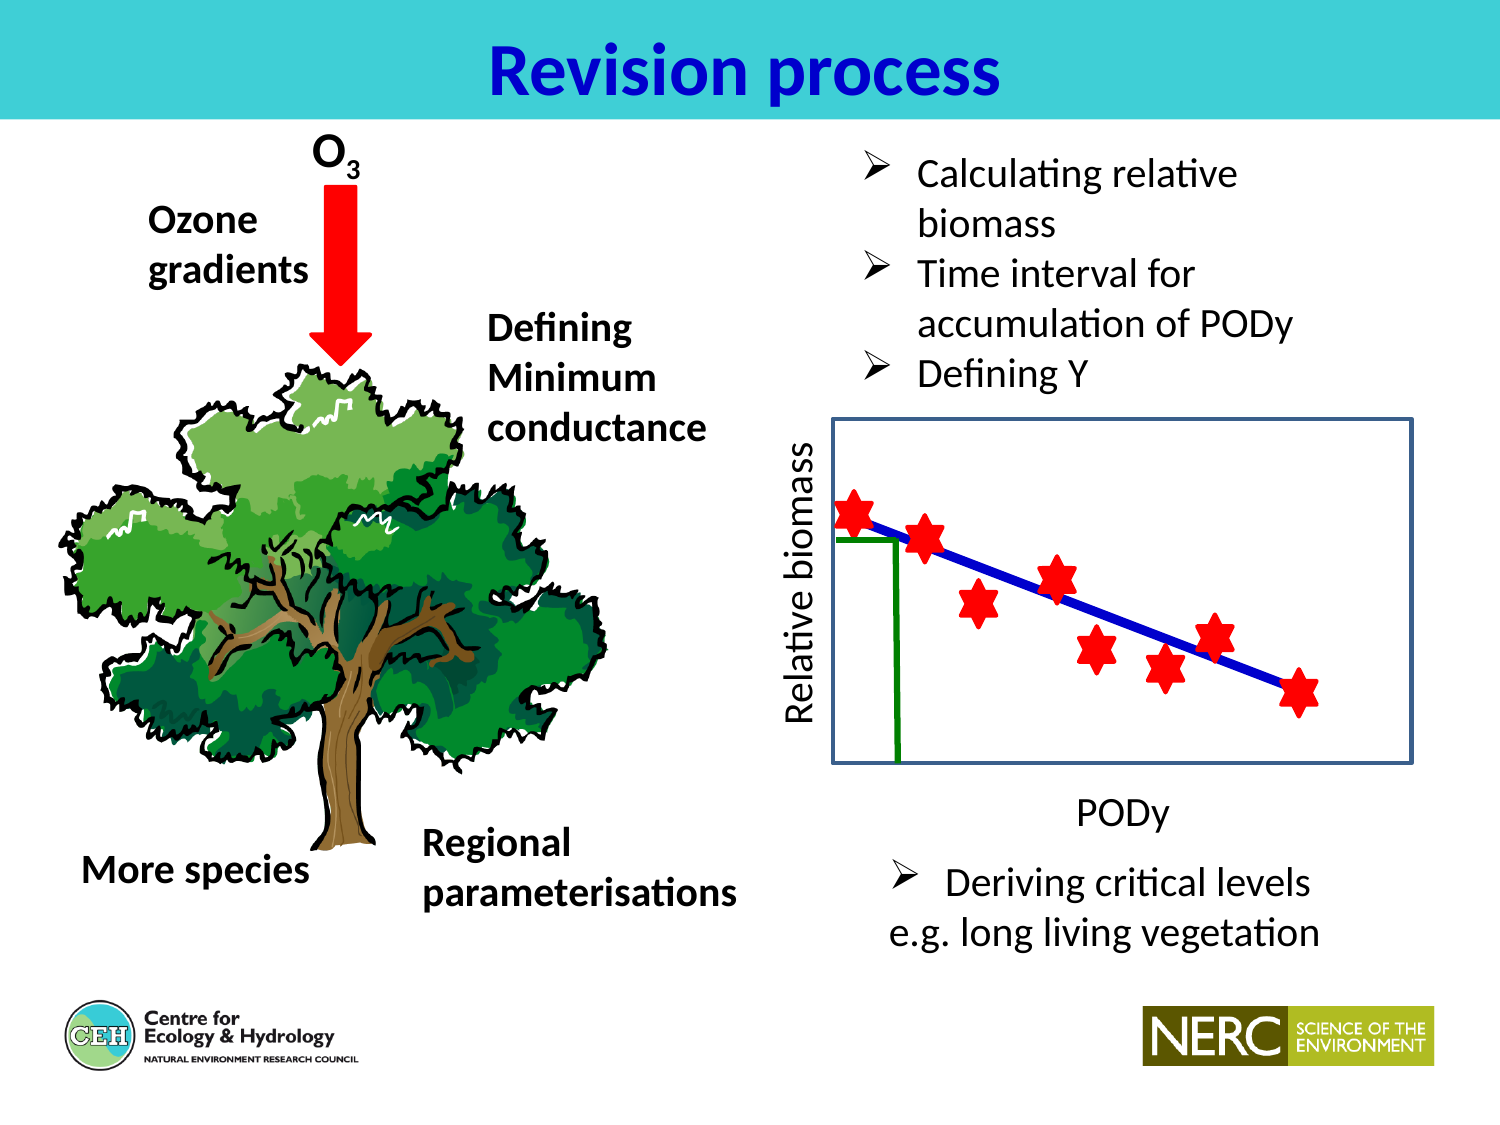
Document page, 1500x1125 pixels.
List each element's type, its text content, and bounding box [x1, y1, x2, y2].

text_box O3 [297, 109, 376, 193]
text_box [895, 538, 899, 764]
picture [63, 998, 359, 1071]
text_box Ozone gradients [133, 184, 323, 300]
text_box [309, 193, 373, 356]
text_box Calculating relative biomass Time interval for accumulation of PODy Defining Y [846, 138, 1370, 417]
text_box PODy [1061, 777, 1185, 843]
text_box More species [66, 866, 326, 899]
text_box [831, 417, 1414, 765]
picture [1139, 1003, 1436, 1068]
text_box Regional parameterisations [407, 807, 764, 923]
picture [29, 357, 656, 858]
text_box Revision process [473, 12, 1035, 118]
text_box Defining Minimum conductance [472, 292, 744, 457]
text_box [834, 489, 874, 529]
text_box Relative biomass [763, 427, 829, 741]
text_box [1279, 678, 1319, 719]
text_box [844, 514, 1306, 693]
text_box Deriving critical levels e.g. long living vegetation [873, 847, 1336, 962]
